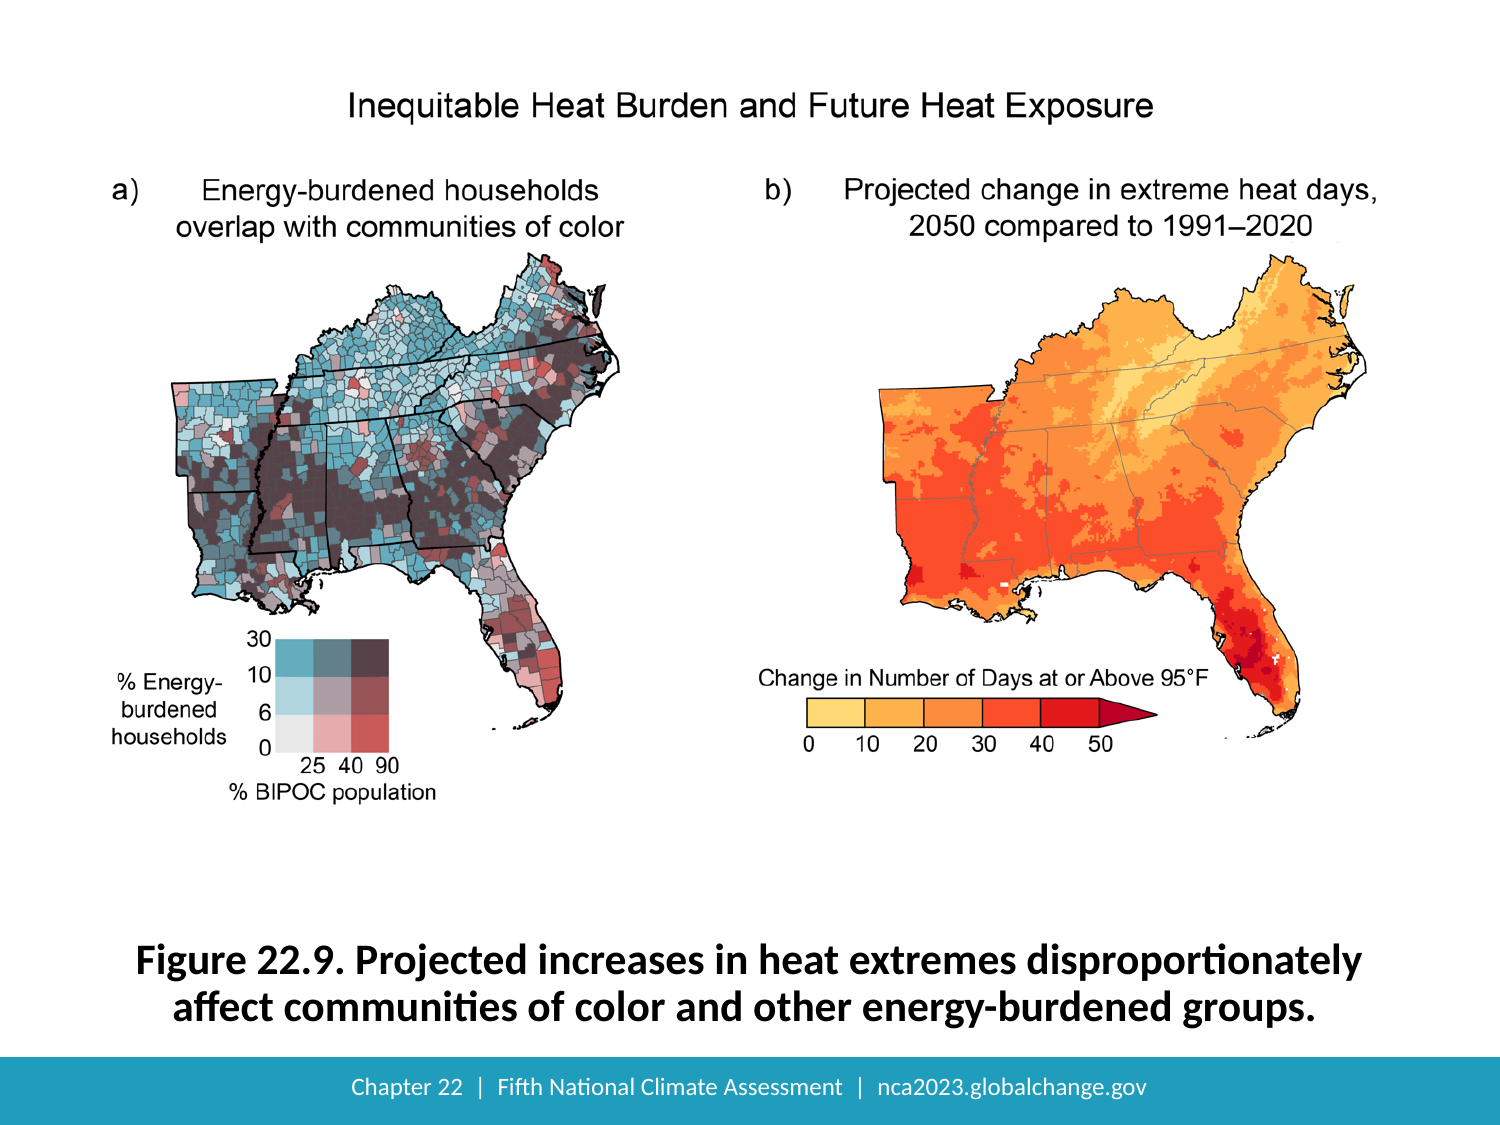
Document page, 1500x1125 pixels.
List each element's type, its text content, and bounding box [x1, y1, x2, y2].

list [66, 59, 1434, 807]
title Figure 22.9. Projected increases in heat extremes disproportionately affect communities of color and other energy-burdened groups. [102, 886, 1398, 1040]
